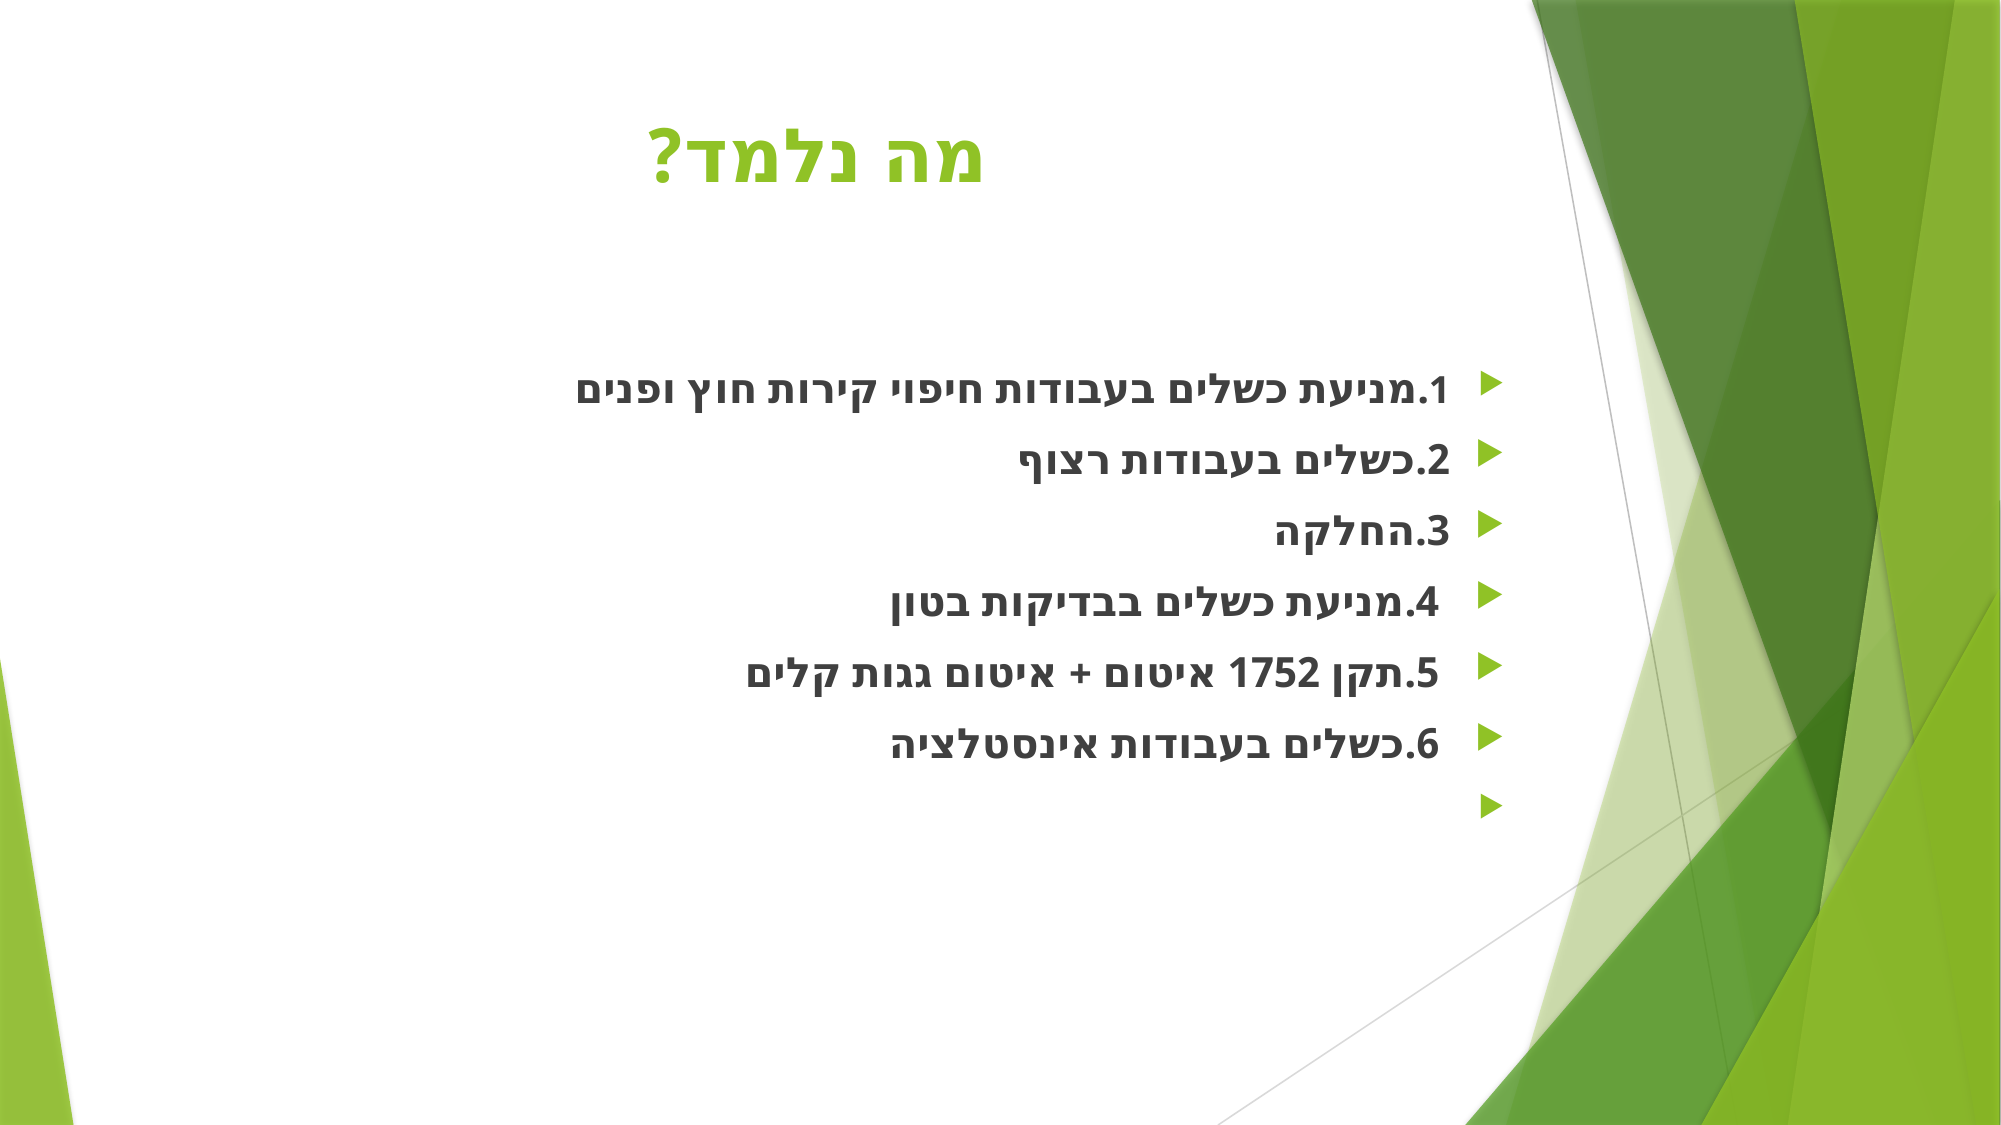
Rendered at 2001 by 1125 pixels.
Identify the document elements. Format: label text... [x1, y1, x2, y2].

list 1.מניעת כשלים בעבודות חיפוי קירות חוץ ופנים 2.כשלים בעבודות רצוף 3.החלקה 4.מניעת כשלים בבדיקות בטון 5.תקן 1752 איטום + איטום גגות קלים 6.כשלים בעבודות אינסטלציה [111, 354, 1522, 992]
title מה נלמד? [111, 99, 1522, 317]
